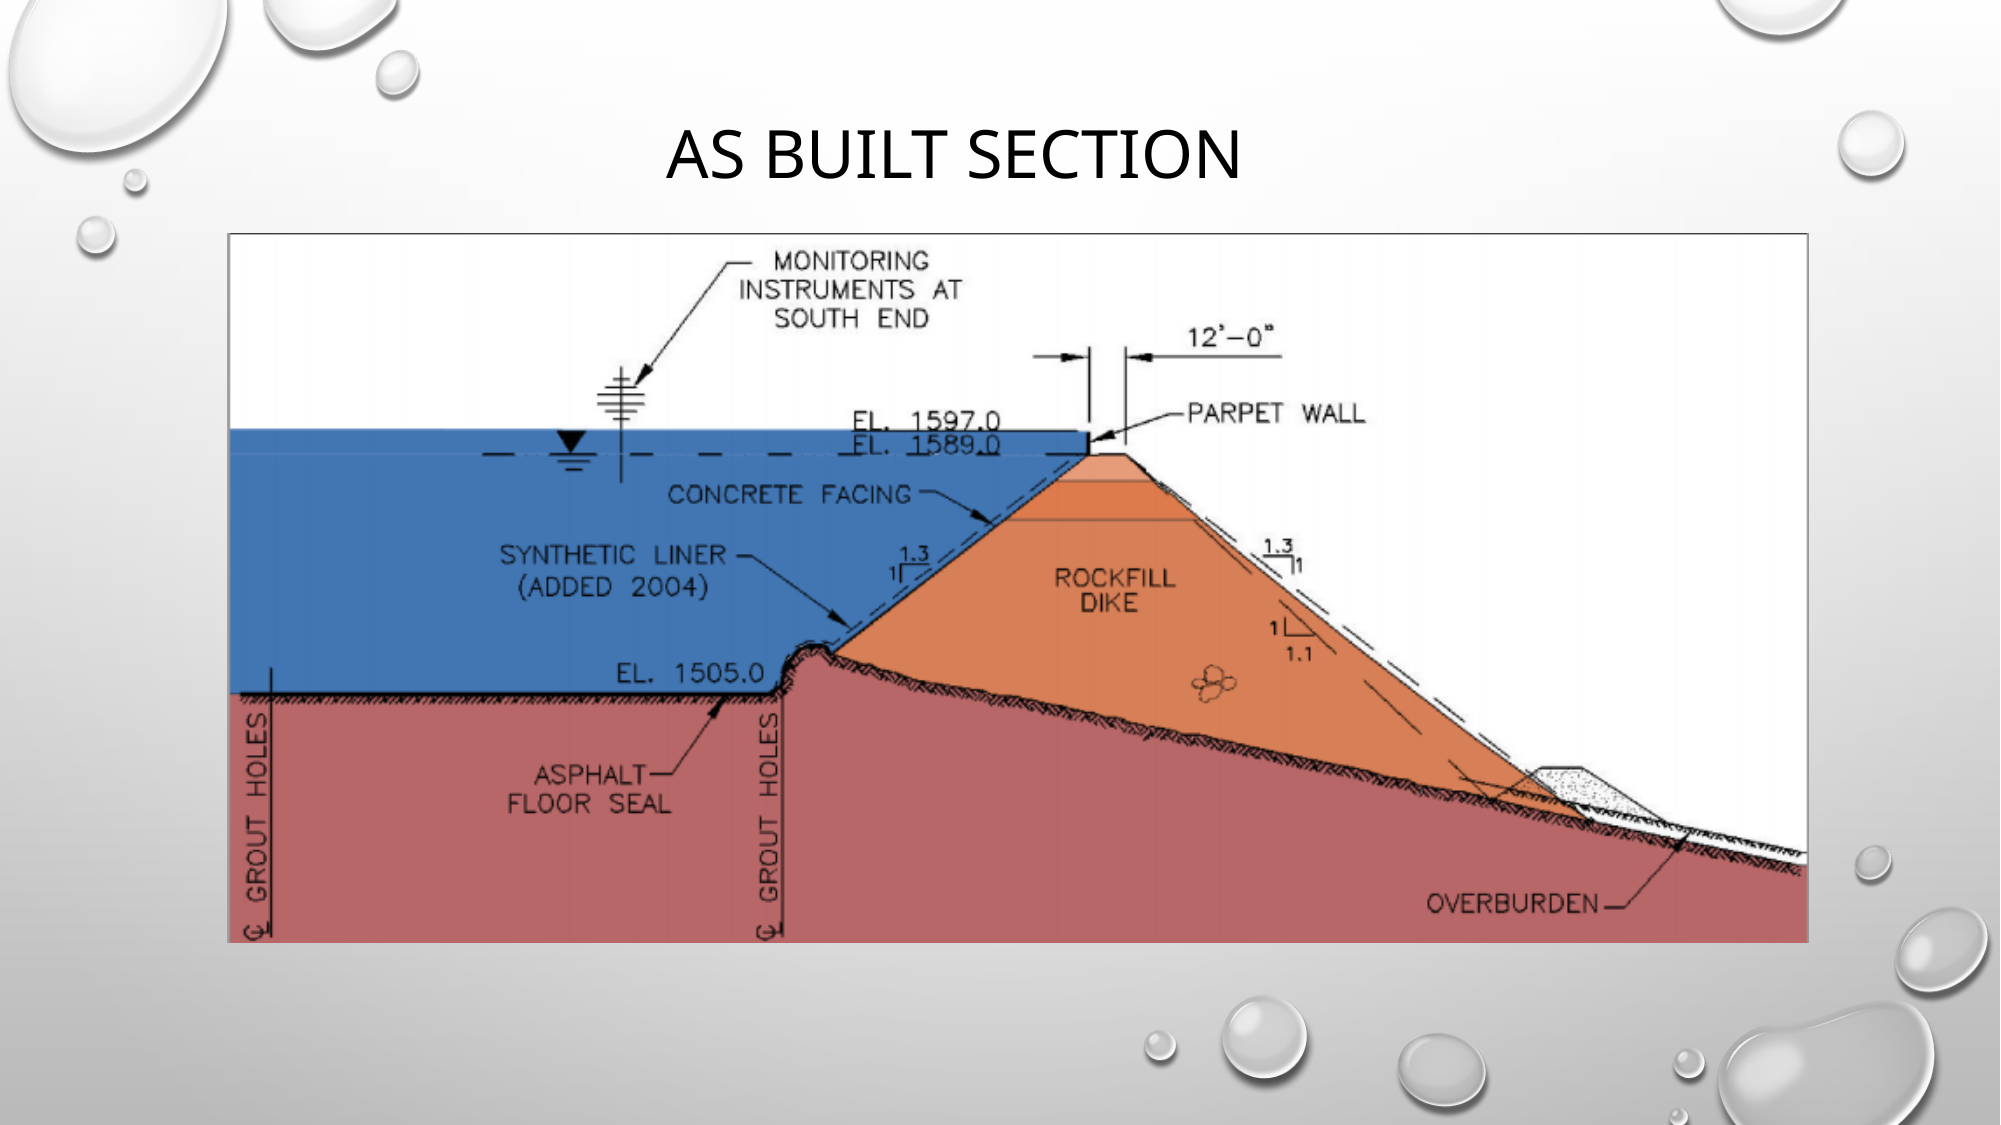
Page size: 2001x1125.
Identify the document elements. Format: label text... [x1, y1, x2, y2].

picture [0, 0, 2000, 1125]
title As built section [636, 53, 1276, 200]
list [227, 233, 1809, 944]
